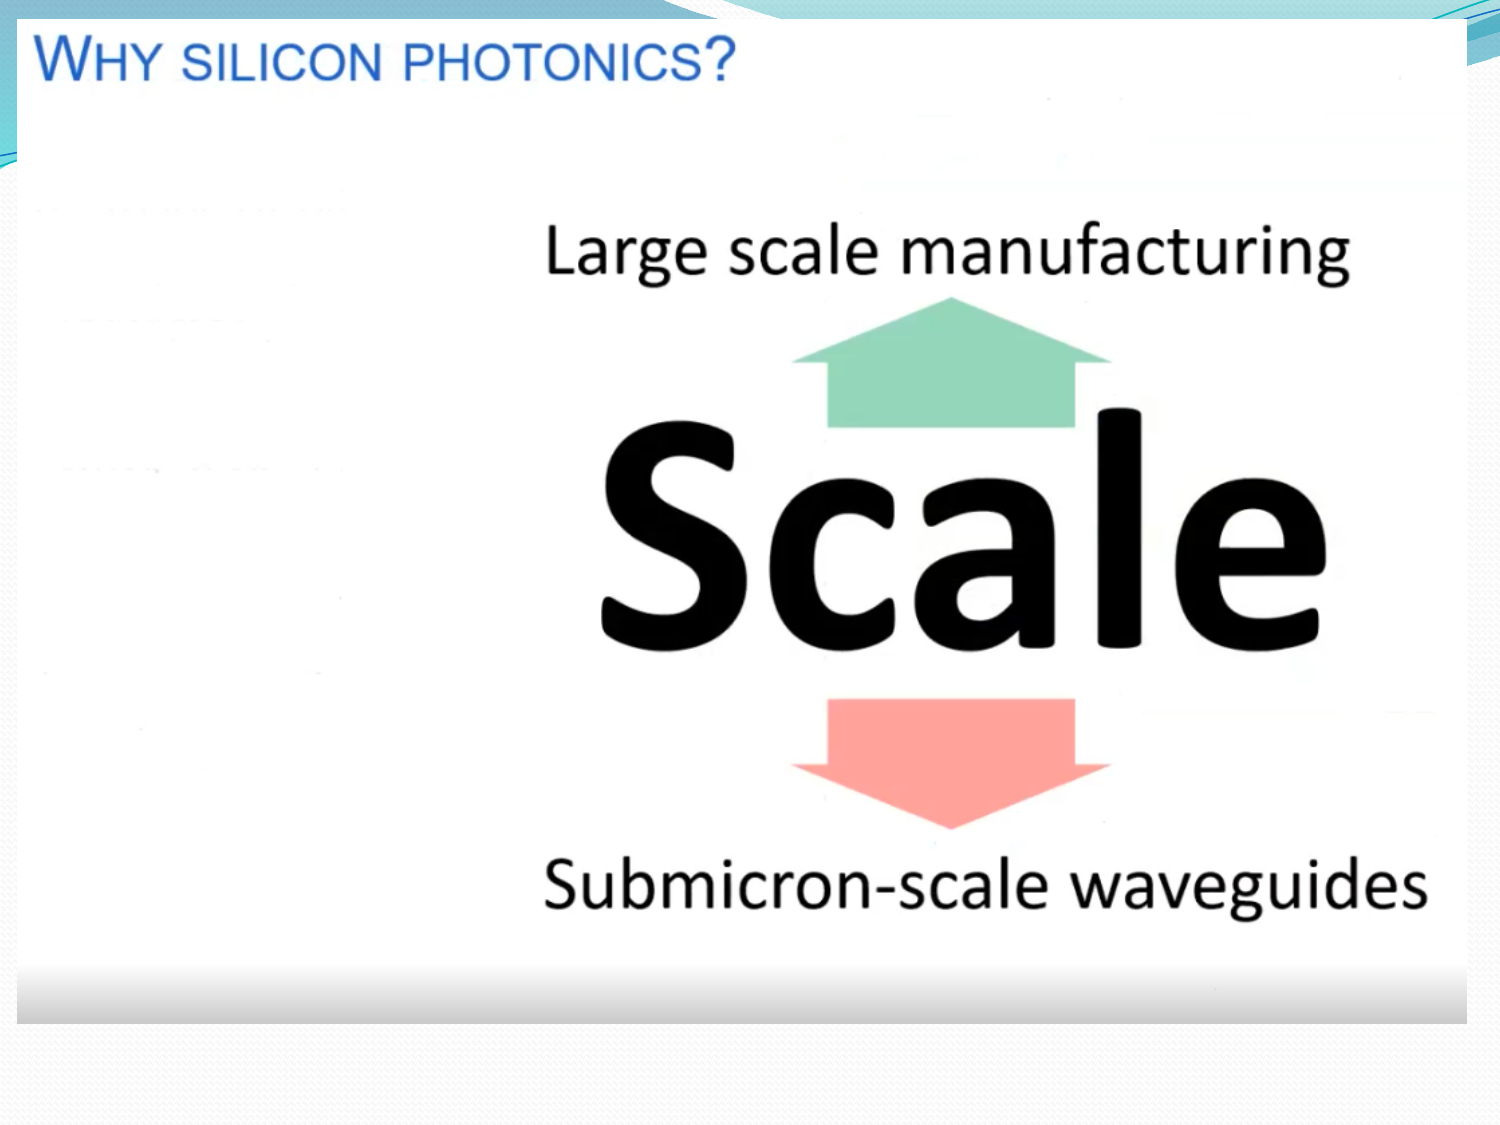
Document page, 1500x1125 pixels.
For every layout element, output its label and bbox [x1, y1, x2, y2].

picture [17, 18, 1467, 1024]
